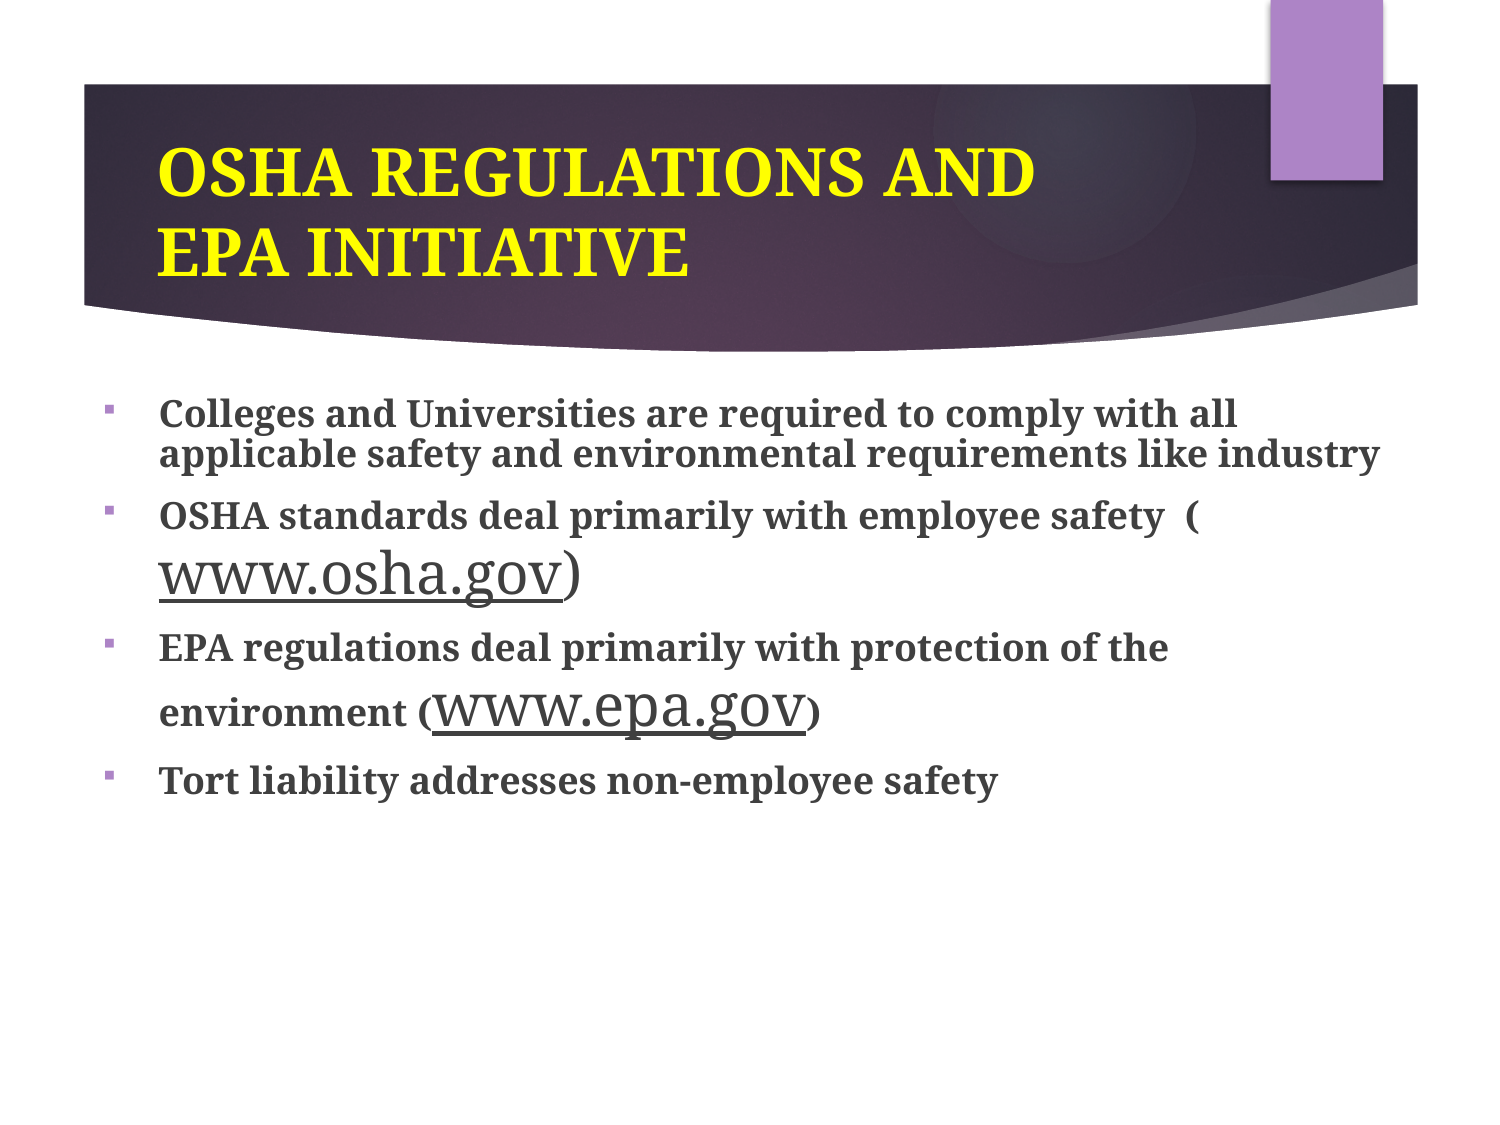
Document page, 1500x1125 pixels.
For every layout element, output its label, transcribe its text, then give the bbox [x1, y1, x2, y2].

list Colleges and Universities are required to comply with all applicable safety and environmental requirements like industry OSHA standards deal primarily with employee safety (www.osha.gov) EPA regulations deal primarily with protection of the environment (www.epa.gov) Tort liability addresses non-employee safety [87, 387, 1425, 1063]
title OSHA REGULATIONS AND EPA INITIATIVE [141, 152, 1183, 269]
